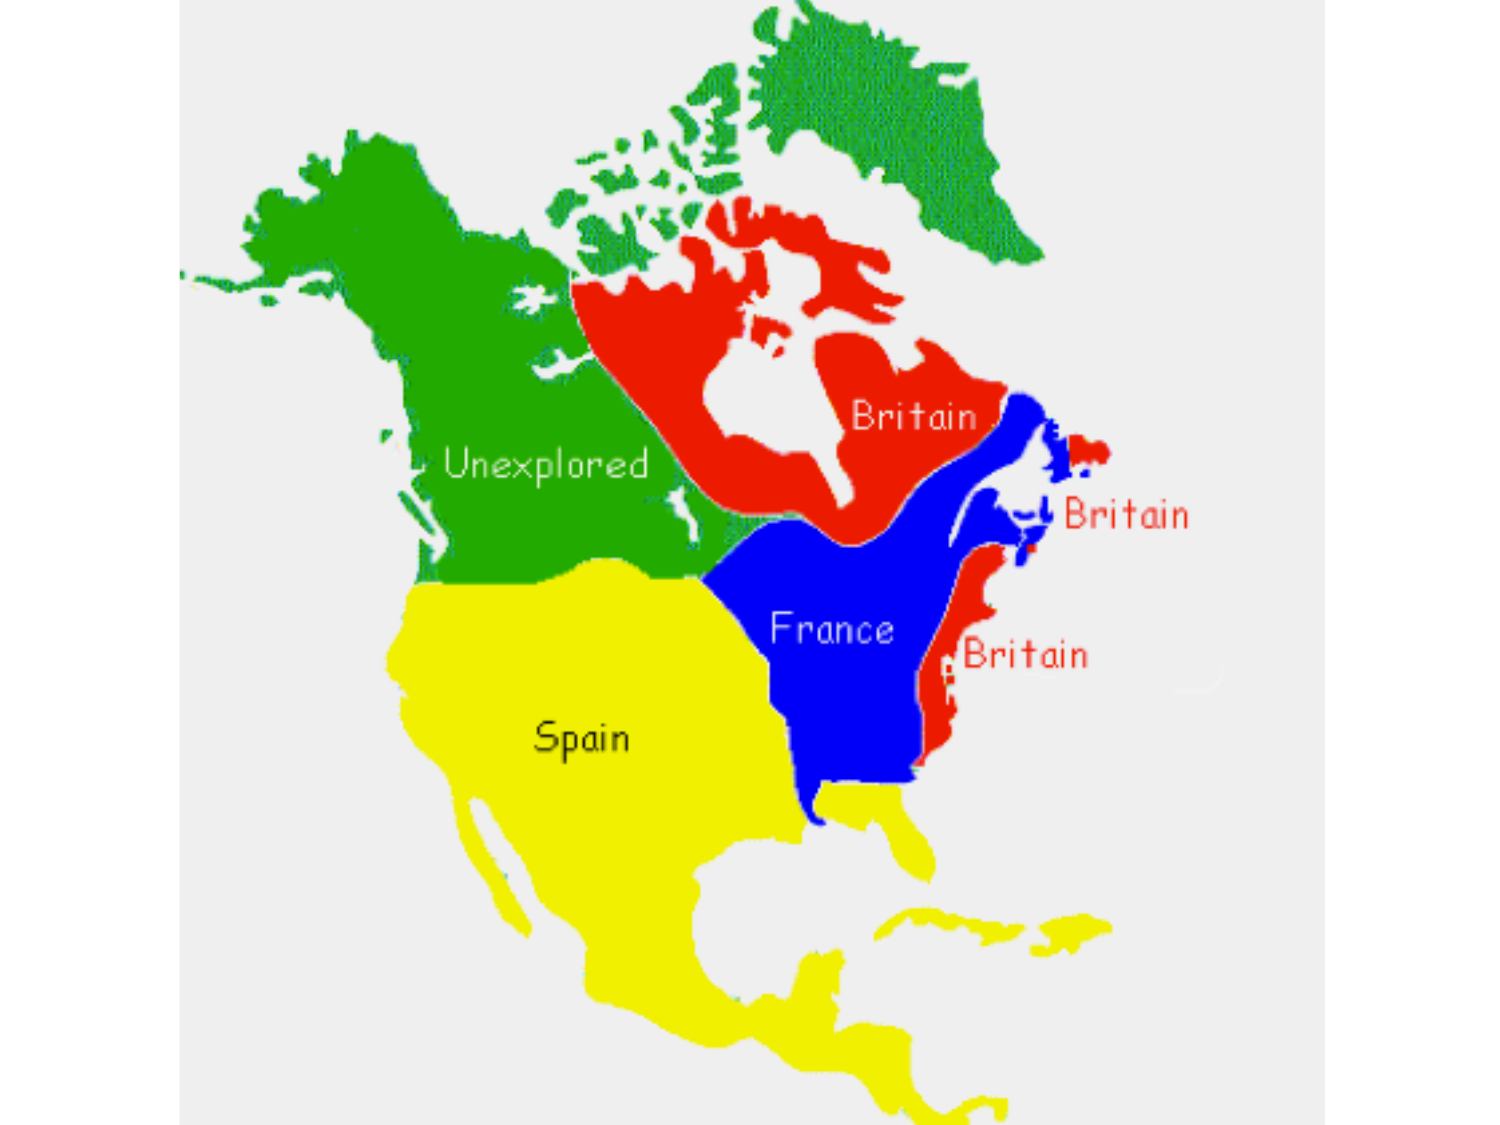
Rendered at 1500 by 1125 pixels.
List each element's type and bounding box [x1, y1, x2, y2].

picture [179, 0, 1326, 1125]
